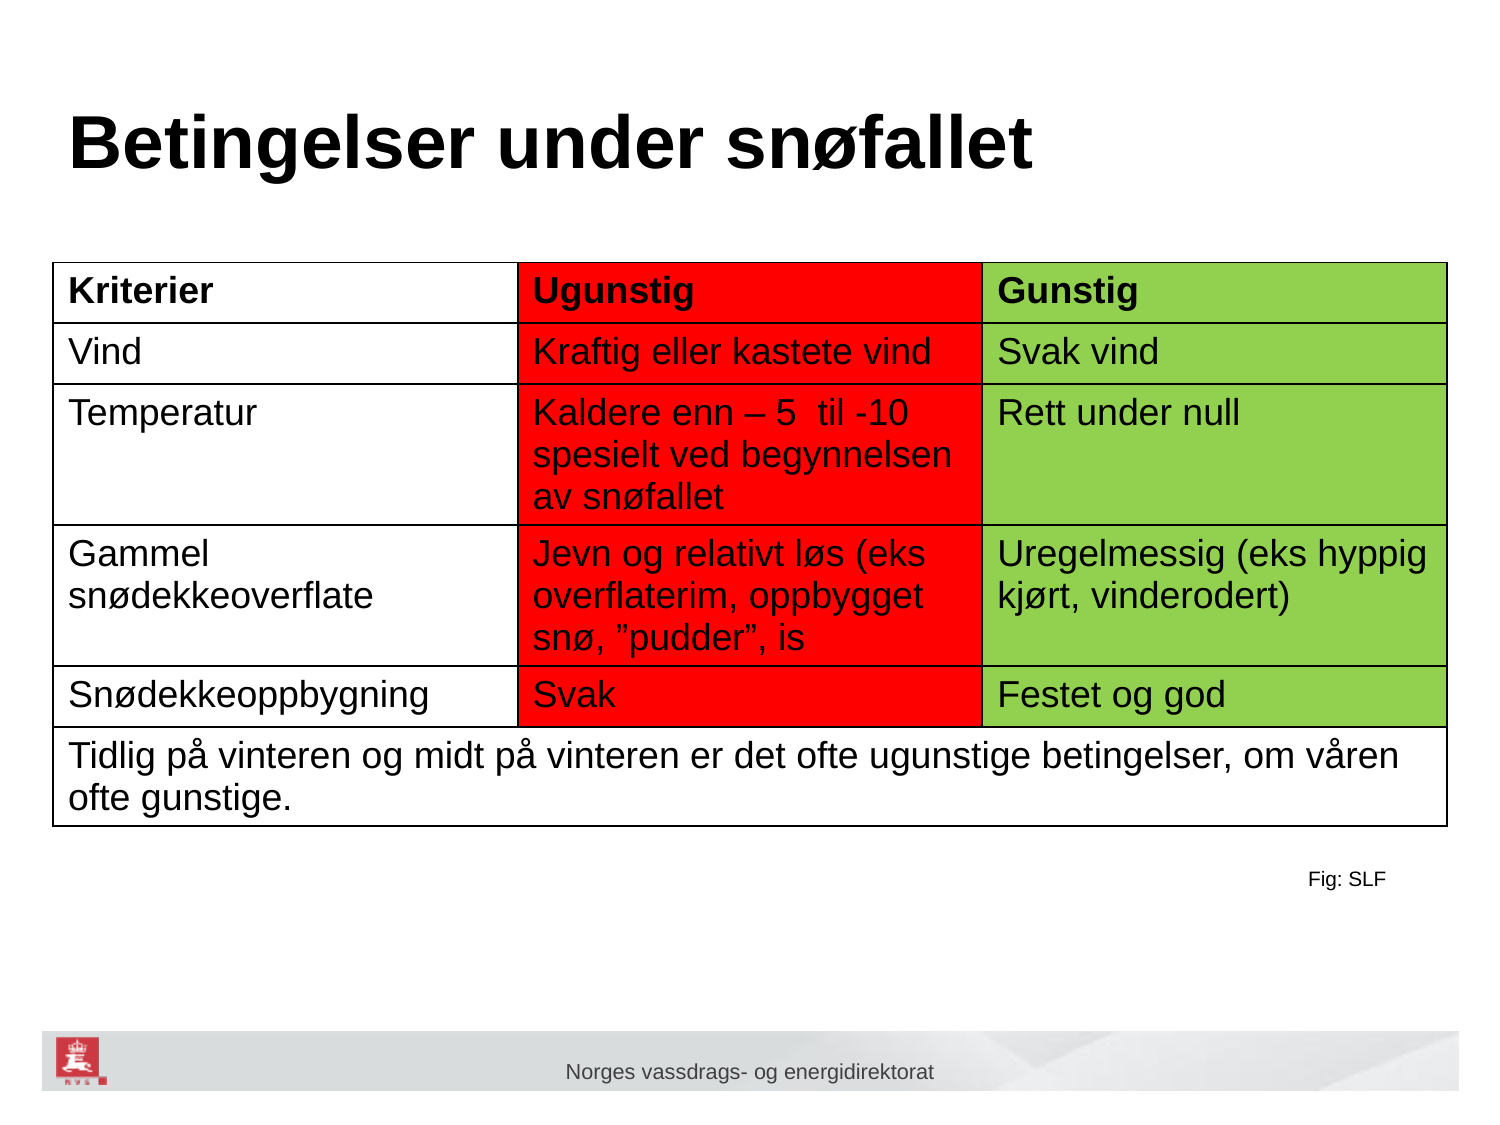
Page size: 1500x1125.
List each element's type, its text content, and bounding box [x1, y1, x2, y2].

table_cell Rett under null [983, 385, 1446, 524]
table_cell Uregelmessig (eks hyppig kjørt, vinderodert) [983, 526, 1446, 665]
table_cell Tidlig på vinteren og midt på vinteren er det ofte ugunstige betingelser, om våren ofte gunstige. [54, 728, 1446, 825]
table_cell Svak [519, 667, 981, 726]
table_header Kriterier [54, 263, 517, 322]
title Betingelser under snøfallet [52, 44, 1448, 233]
table_cell Festet og god [983, 667, 1446, 726]
table_cell Gammel snødekkeoverflate [54, 526, 517, 665]
text_box Fig: SLF [1293, 857, 1500, 898]
picture [42, 1031, 1459, 1091]
table_cell Jevn og relativt løs (eks overflaterim, oppbygget snø, ”pudder”, is [519, 526, 981, 665]
table_cell Vind [54, 324, 517, 383]
table_cell Temperatur [54, 385, 517, 524]
table_header Ugunstig [519, 263, 981, 322]
table_header Gunstig [983, 263, 1446, 322]
table_cell Kaldere enn – 5 til -10 spesielt ved begynnelsen av snøfallet [519, 385, 981, 524]
table_cell Snødekkeoppbygning [54, 667, 517, 726]
table_cell Svak vind [983, 324, 1446, 383]
table_cell Kraftig eller kastete vind [519, 324, 981, 383]
